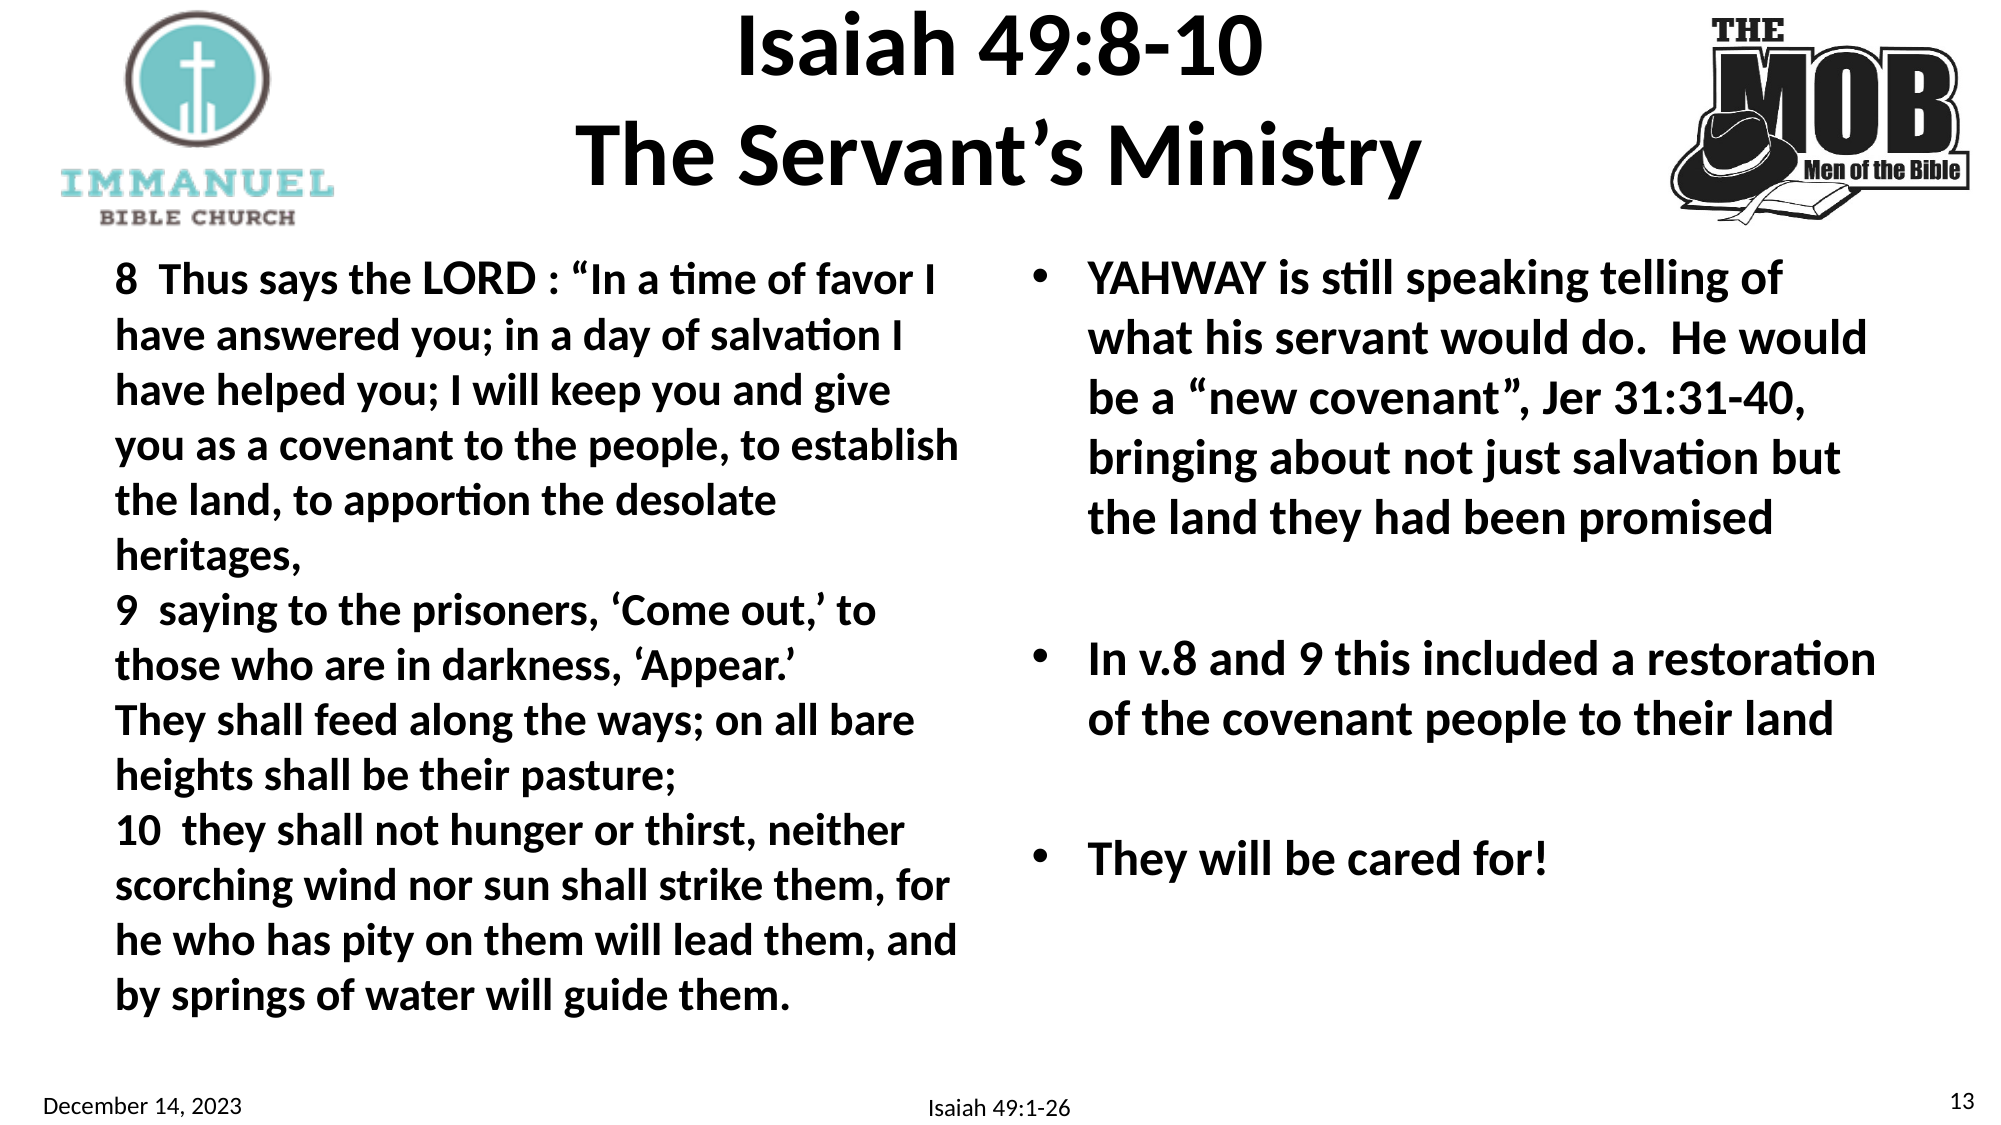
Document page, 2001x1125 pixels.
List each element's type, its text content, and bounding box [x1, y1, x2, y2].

slide_number 12 [1839, 1069, 1990, 1125]
picture [58, 0, 338, 250]
title Isaiah 49:8-10 The Servant’s Ministry [99, 0, 1900, 188]
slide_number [28, 1074, 372, 1125]
list 8 Thus says the Lord : “In a time of favor I have answered you; in a day of salvation I have helped you; I will keep you and give you as a covenant to the people, to establish the land, to apportion the desolate heritages, 9 saying to the prisoners, ‘Come out,’ to those who are in darkness, ‘Appear.’ They shall feed along the ways; on all bare heights shall be their pasture; 10 they shall not hunger or thirst, neither scorching wind nor sun shall strike them, for he who has pity on them will lead them, and by springs of water will guide them. [99, 237, 984, 980]
picture [1662, 18, 1975, 228]
footer Isaiah 49:1-26 [308, 1076, 1692, 1125]
list YAHWAY is still speaking telling of what his servant would do. He would be a “new covenant”, Jer 31:31-40, bringing about not just salvation but the land they had been promised In v.8 and 9 this included a restoration of the covenant people to their land They will be cared for! [1016, 237, 1900, 980]
